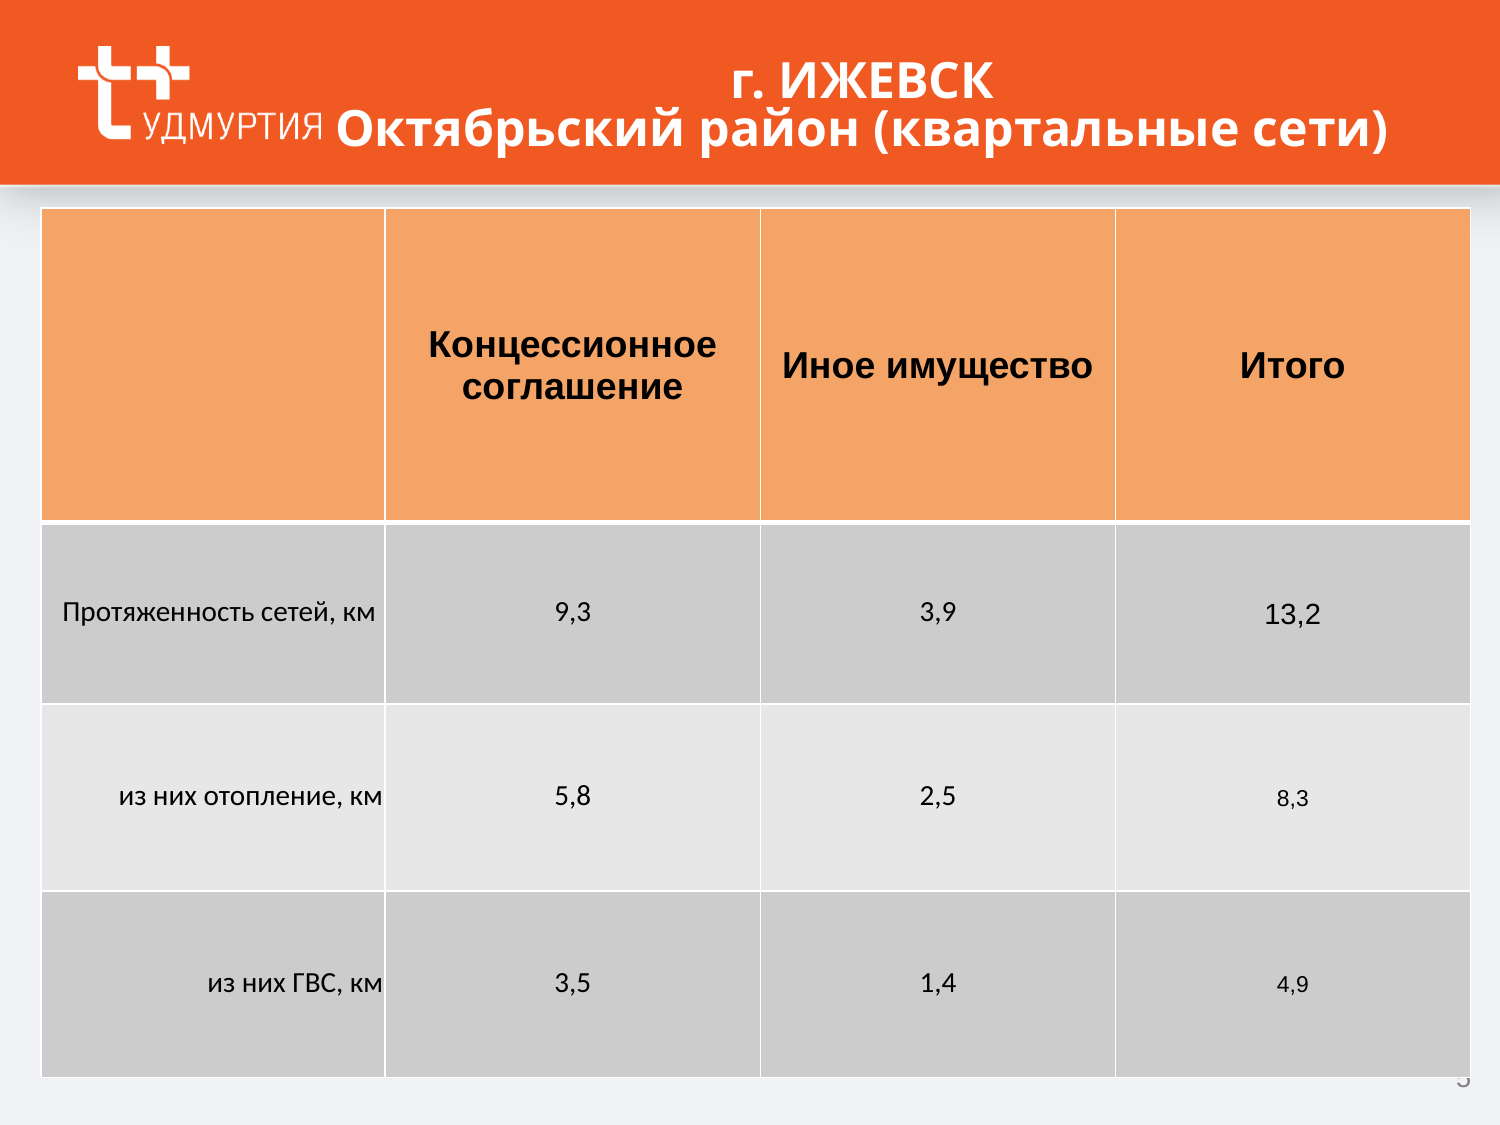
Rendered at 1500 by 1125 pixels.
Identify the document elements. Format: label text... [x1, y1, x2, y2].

table_cell Протяженность сетей, км [42, 525, 384, 703]
table_cell 4,9 [1116, 892, 1470, 1077]
table_cell 3,5 [386, 892, 760, 1077]
table_cell 8,3 [1116, 705, 1470, 890]
table_cell 3,9 [761, 525, 1115, 703]
table_cell из них отопление, км [42, 705, 384, 890]
table_header Итого [1116, 209, 1470, 520]
table_cell 5,8 [386, 705, 760, 890]
picture [78, 46, 229, 144]
table_header [42, 209, 384, 520]
table_cell 9,3 [386, 525, 760, 703]
table_cell 13,2 [1116, 525, 1470, 703]
table_cell 1,4 [761, 892, 1115, 1077]
list г. ИЖЕВСК Октябрьский район (квартальные сети) [229, 0, 1495, 197]
table_cell 2,5 [761, 705, 1115, 890]
table_header Иное имущество [761, 209, 1115, 520]
table_cell из них ГВС, км [42, 892, 384, 1077]
slide_number 5 [1397, 1060, 1472, 1095]
table_header Концессионное соглашение [386, 209, 760, 520]
